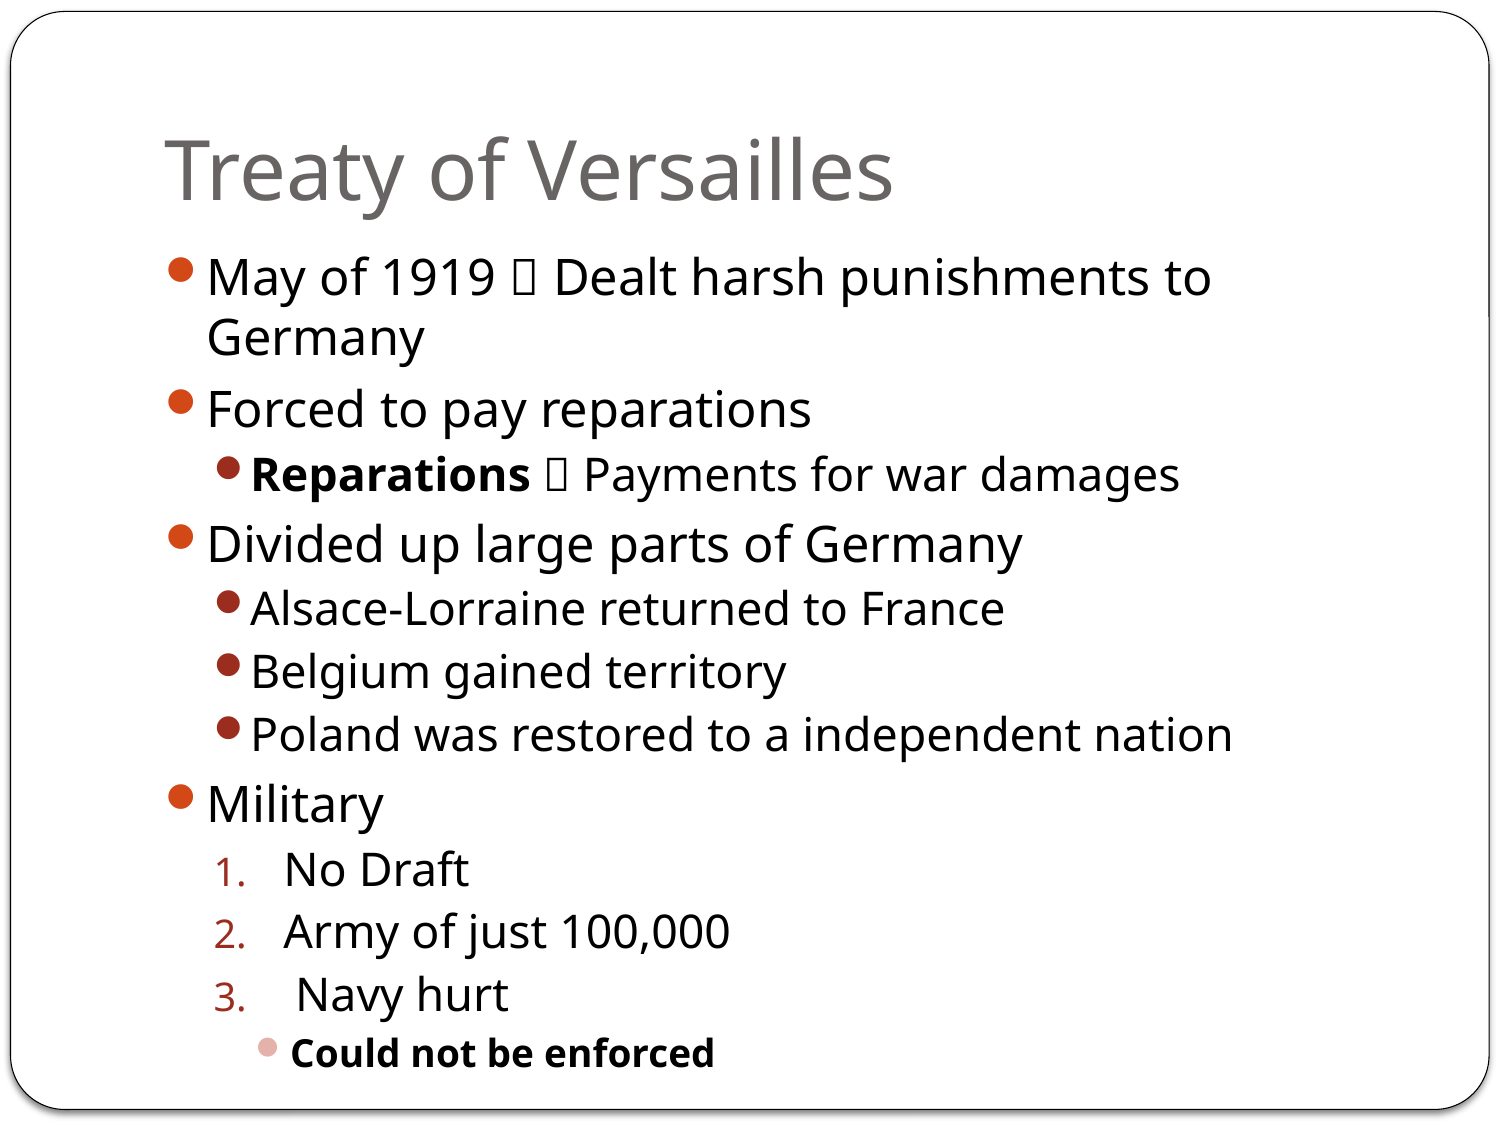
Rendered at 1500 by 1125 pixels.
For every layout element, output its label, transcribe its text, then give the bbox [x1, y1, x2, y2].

title Treaty of Versailles [150, 45, 1425, 233]
list May of 1919  Dealt harsh punishments to Germany Forced to pay reparations Reparations  Payments for war damages Divided up large parts of Germany Alsace-Lorraine returned to France Belgium gained territory Poland was restored to a independent nation Military No Draft Army of just 100,000 Navy hurt Could not be enforced [150, 237, 1425, 1088]
